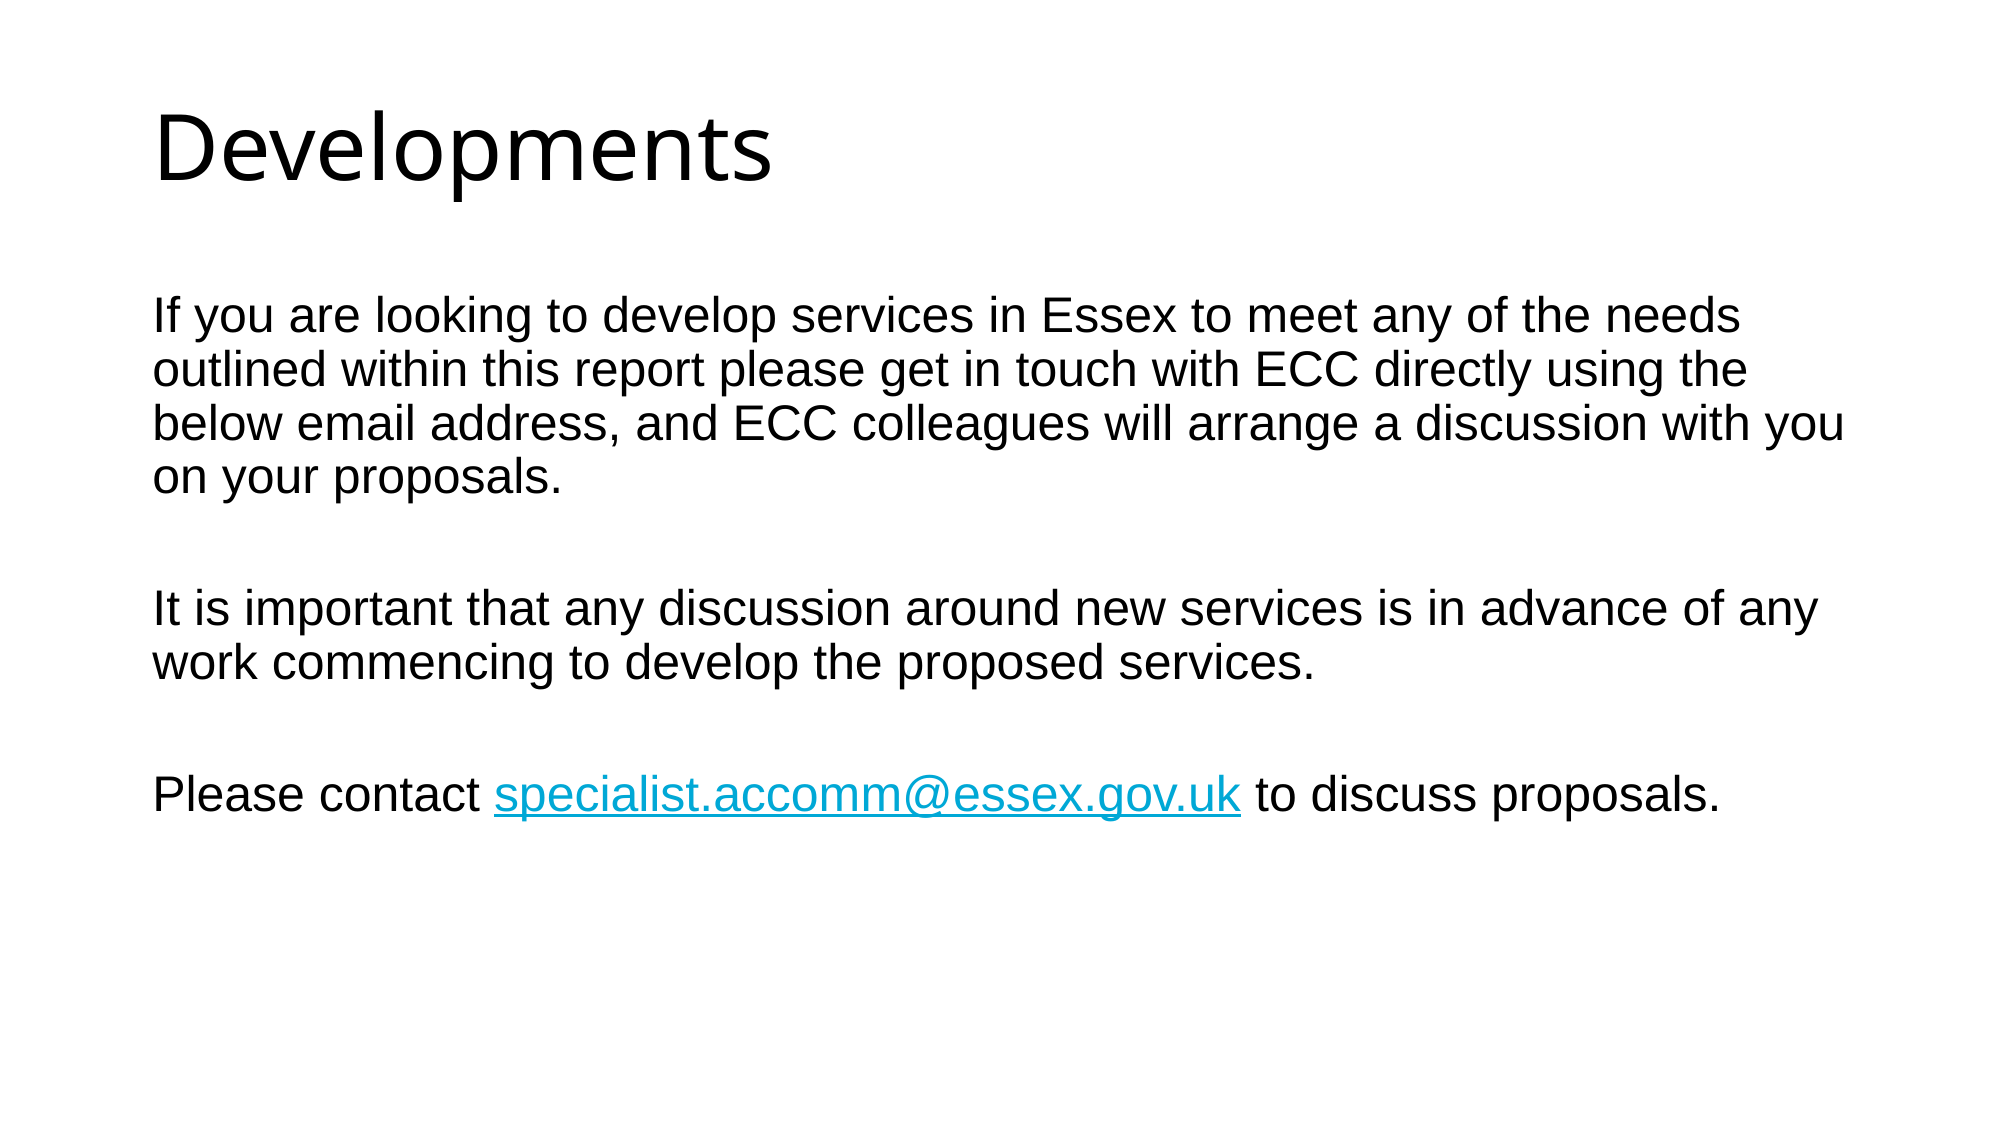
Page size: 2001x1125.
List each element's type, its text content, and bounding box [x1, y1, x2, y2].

list If you are looking to develop services in Essex to meet any of the needs outlined within this report please get in touch with ECC directly using the below email address, and ECC colleagues will arrange a discussion with you on your proposals. It is important that any discussion around new services is in advance of any work commencing to develop the proposed services. Please contact specialist.accomm@essex.gov.uk to discuss proposals. [137, 281, 1863, 1066]
title Developments [137, 84, 1863, 218]
